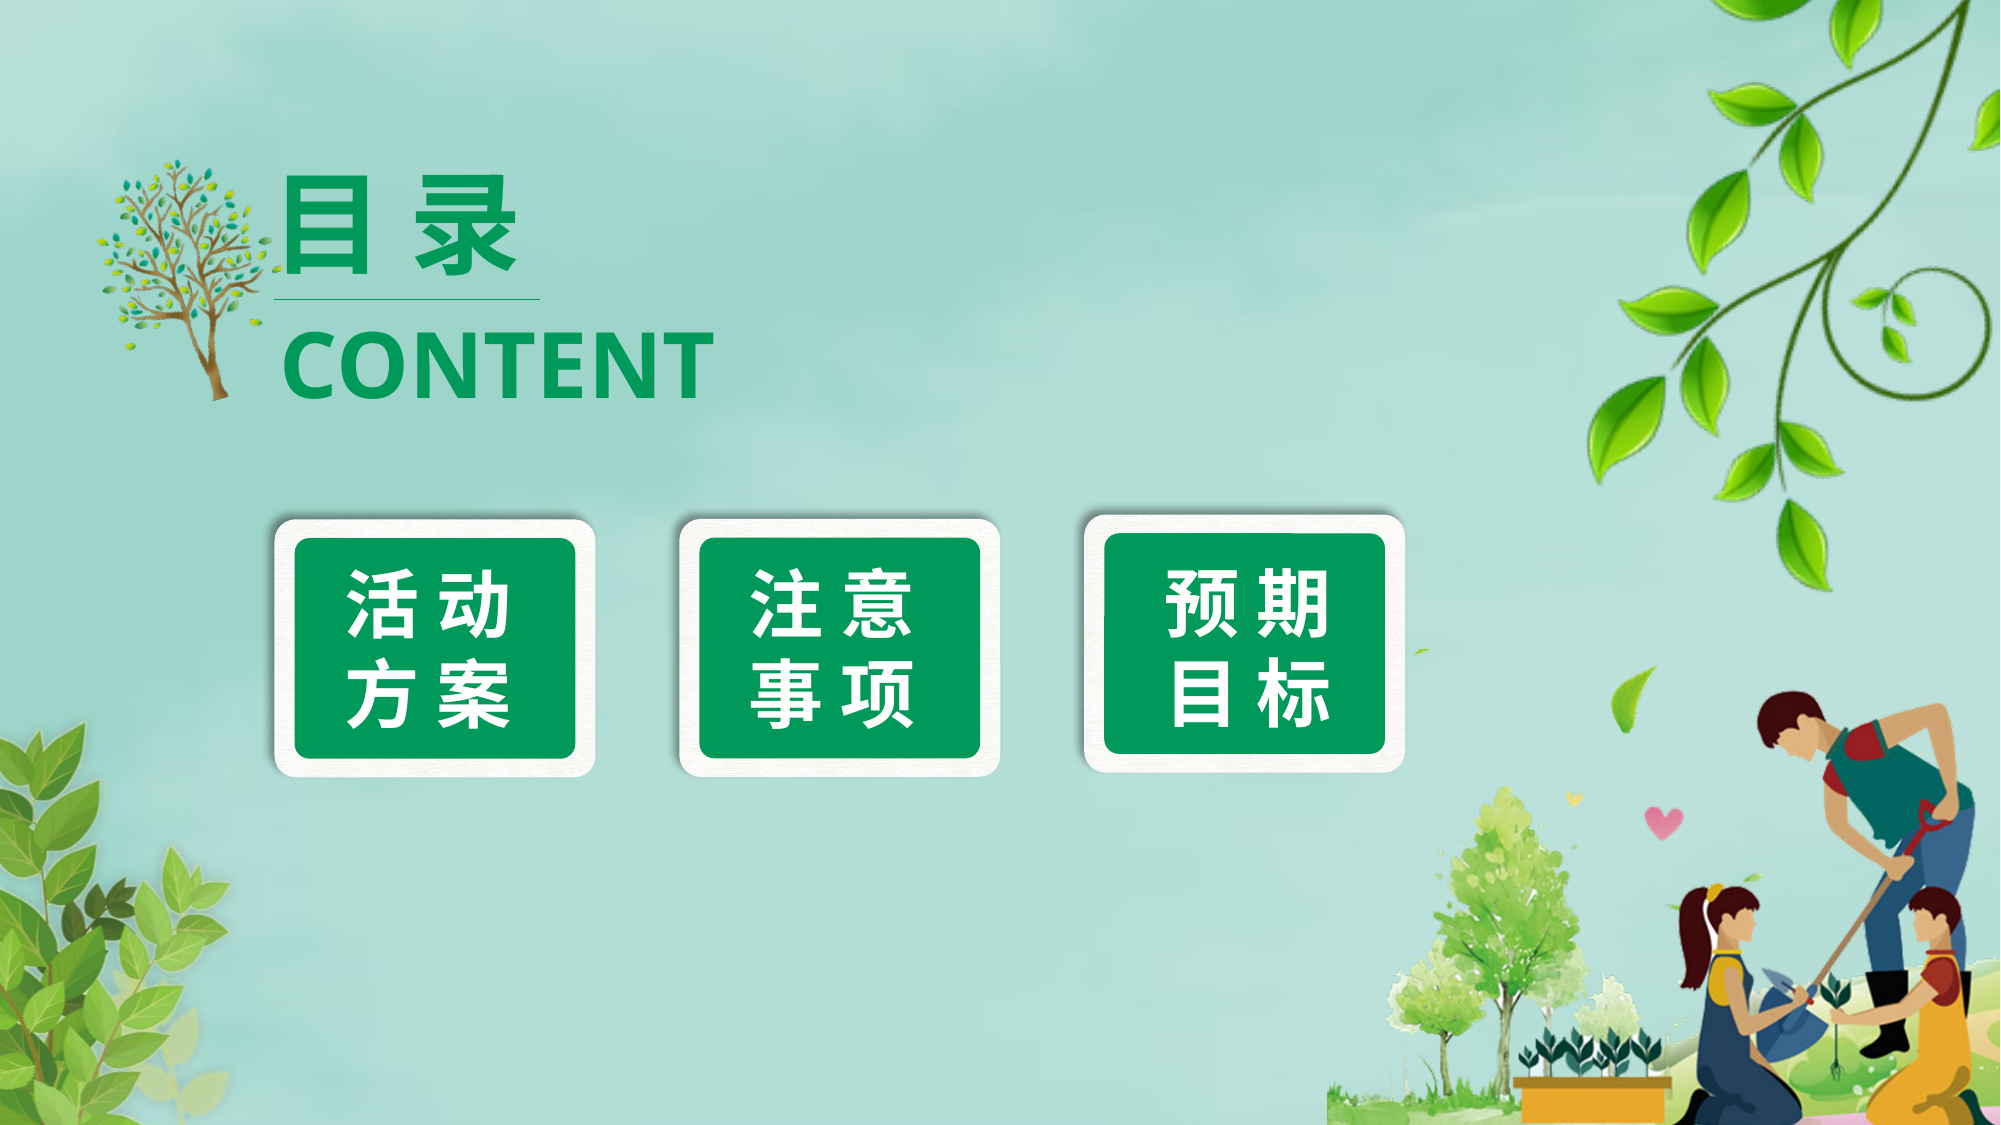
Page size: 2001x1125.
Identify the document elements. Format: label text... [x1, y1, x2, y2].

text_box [1084, 514, 1406, 773]
text_box 目 录 [256, 145, 565, 295]
text_box CONTENT [265, 299, 775, 425]
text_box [679, 518, 1001, 777]
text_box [274, 519, 596, 778]
picture [0, 0, 2001, 1125]
